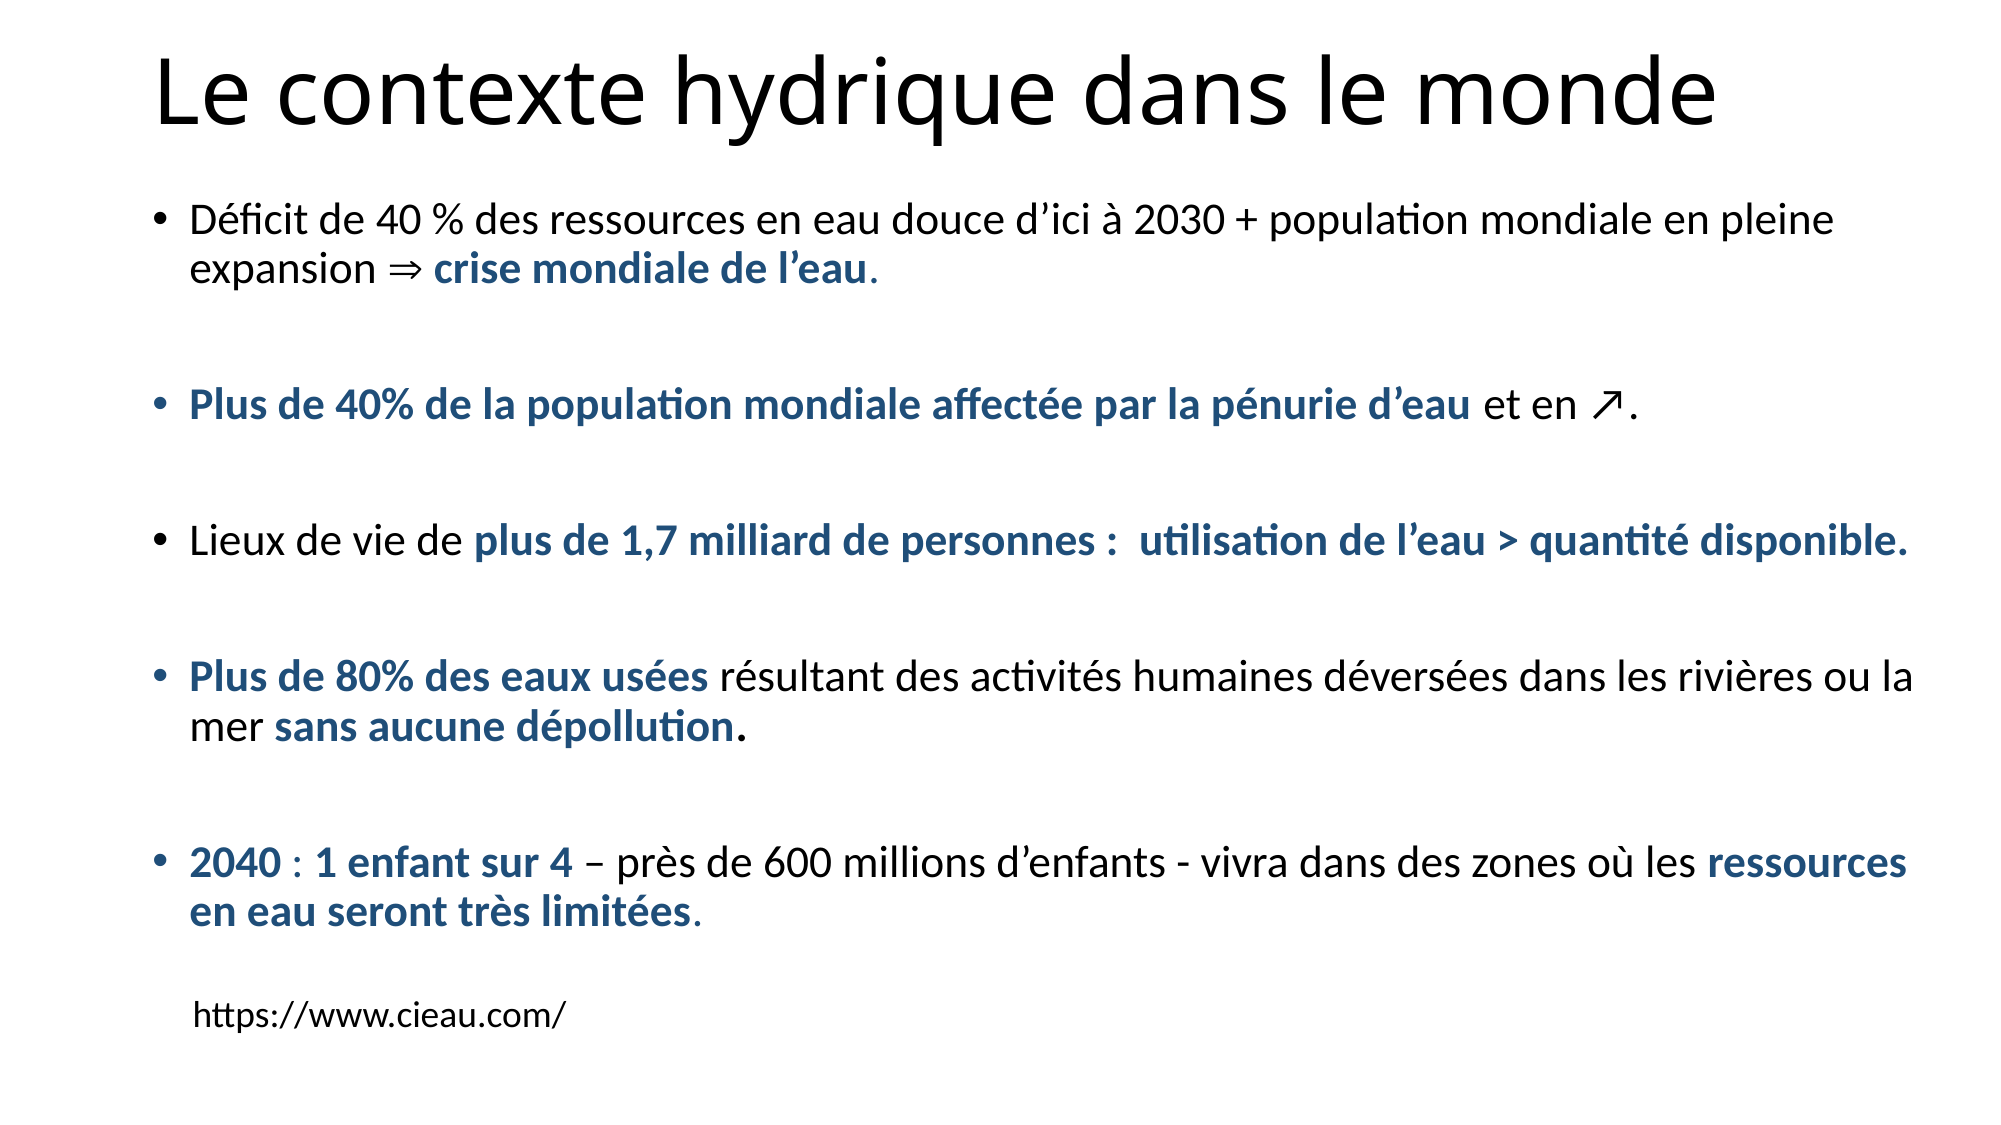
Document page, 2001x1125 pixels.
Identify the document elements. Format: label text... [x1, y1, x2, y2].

title Le contexte hydrique dans le monde [137, 28, 1863, 162]
text_box https://www.cieau.com/ [177, 982, 582, 1043]
list Déficit de 40 % des ressources en eau douce d’ici à 2030 + population mondiale en pleine expansion  crise mondiale de l’eau. Plus de 40% de la population mondiale affectée par la pénurie d’eau et en ↗. Lieux de vie de plus de 1,7 milliard de personnes : utilisation de l’eau > quantité disponible. Plus de 80% des eaux usées résultant des activités humaines déversées dans les rivières ou la mer sans aucune dépollution. 2040 : 1 enfant sur 4 – près de 600 millions d’enfants - vivra dans des zones où les ressources en eau seront très limitées. [137, 187, 1935, 983]
